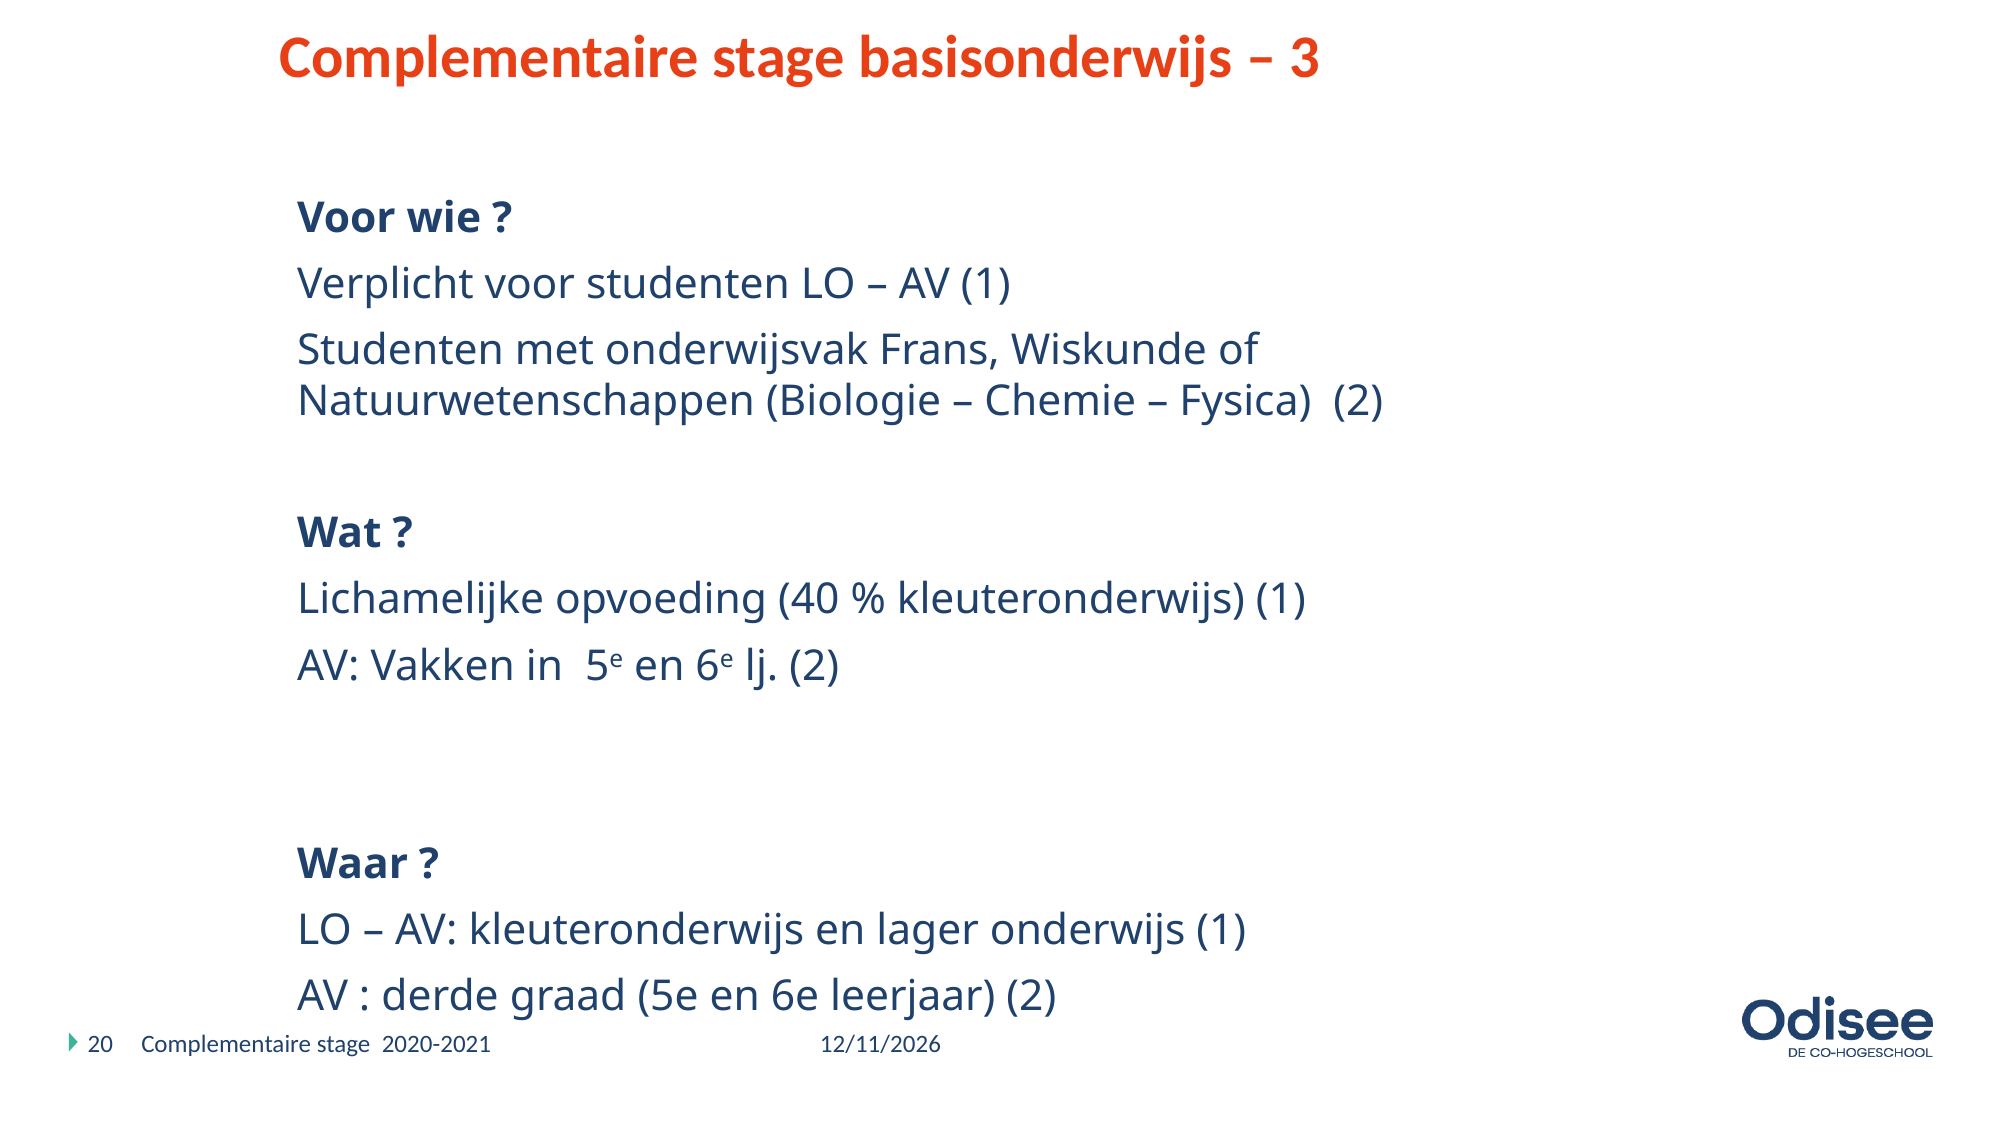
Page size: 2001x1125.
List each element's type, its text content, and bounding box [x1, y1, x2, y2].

title Complementaire stage basisonderwijs – 3 [279, 30, 1750, 219]
footer Complementaire stage 2020-2021 [141, 1027, 817, 1088]
list Voor wie ? Verplicht voor studenten LO – AV (1) Studenten met onderwijsvak Frans, Wiskunde of Natuurwetenschappen (Biologie – Chemie – Fysica) (2) Wat ? Lichamelijke opvoeding (40 % kleuteronderwijs) (1) AV: Vakken in 5e en 6e lj. (2) Waar ? LO – AV: kleuteronderwijs en lager onderwijs (1) AV : derde graad (5e en 6e leerjaar) (2) [297, 190, 1703, 1072]
picture [1742, 996, 1933, 1057]
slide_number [819, 1027, 1270, 1088]
slide_number 20 [87, 1027, 135, 1088]
